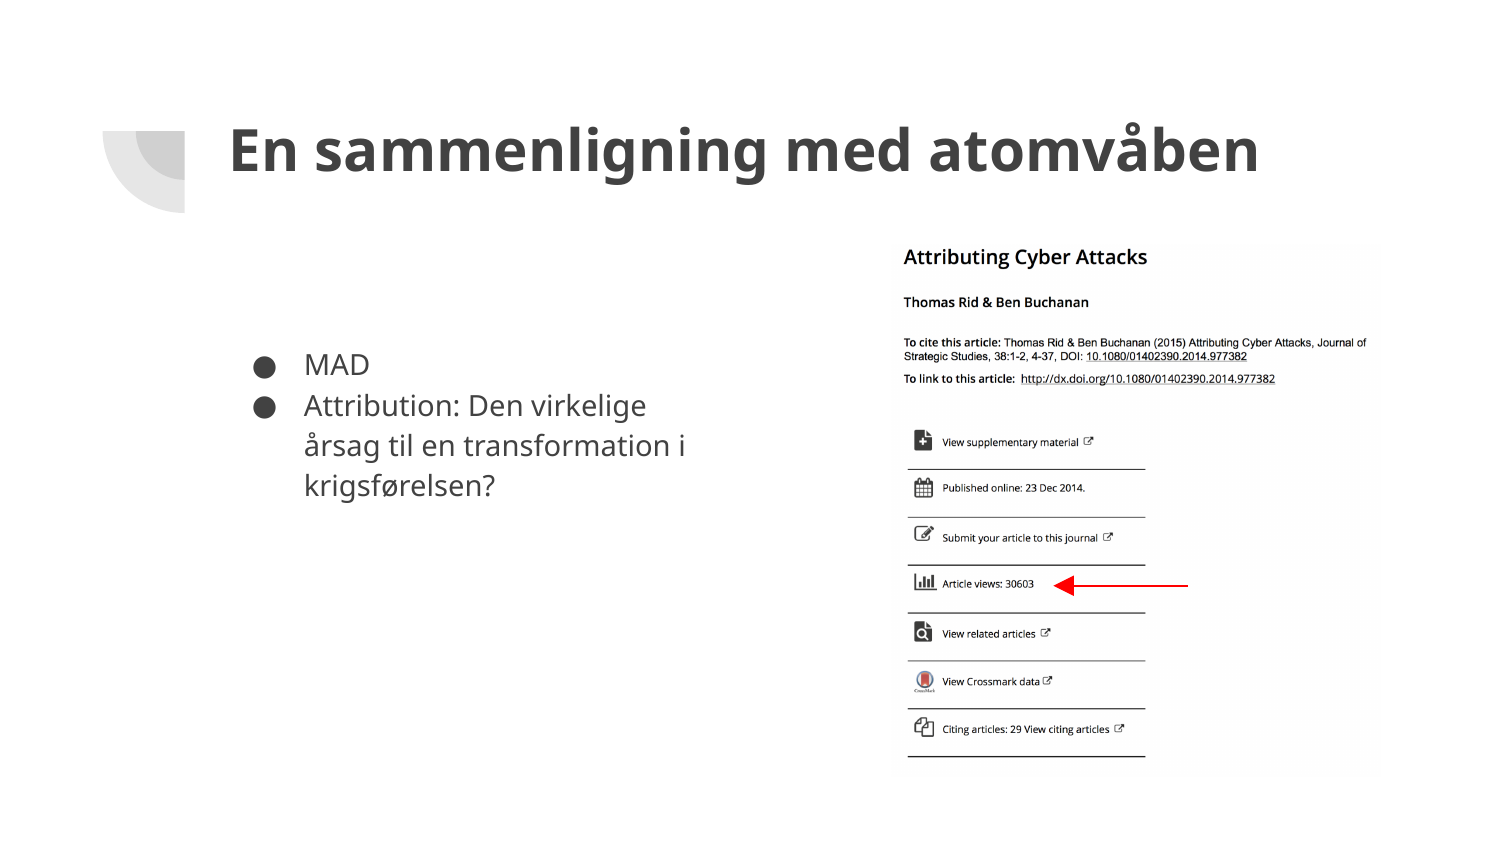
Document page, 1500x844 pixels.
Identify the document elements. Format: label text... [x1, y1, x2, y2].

list MAD Attribution: Den virkelige årsag til en transformation i krigsførelsen? [213, 326, 738, 744]
title En sammenligning med atomvåben [213, 98, 1368, 263]
picture [890, 244, 1382, 777]
